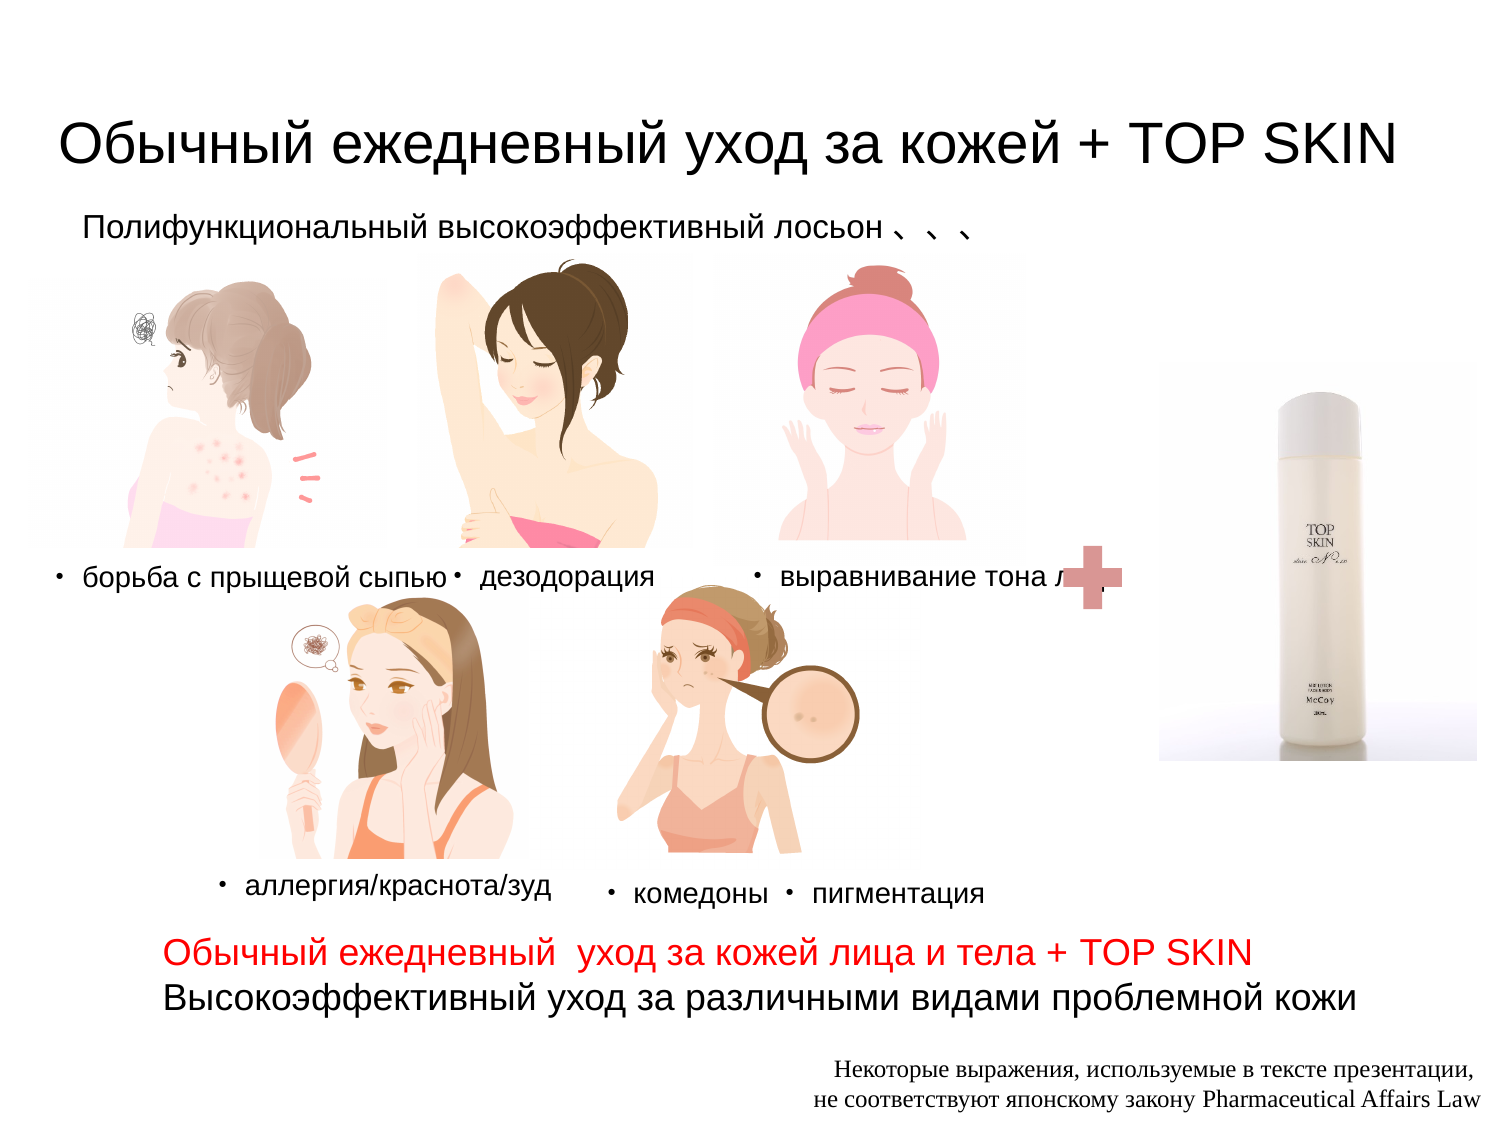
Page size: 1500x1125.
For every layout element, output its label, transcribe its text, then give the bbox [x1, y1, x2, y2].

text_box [417, 253, 693, 600]
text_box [204, 590, 556, 910]
text_box [1082, 600, 1103, 610]
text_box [713, 253, 1167, 600]
text_box Обычный ежедневный уход за кожей лица и тела + TOP SKIN Высокоэффективный уход за различными видами проблемной кожи [147, 920, 1374, 1026]
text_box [530, 577, 975, 918]
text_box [28, 278, 452, 602]
text_box Полифункциональный высокоэффективный лосьон、、、 [67, 198, 1007, 253]
text_box Некоторые выражения, используемые в тексте презентации, не соответствуют японскому закону Pharmaceutical Affairs Law [499, 1045, 1496, 1120]
picture [1159, 362, 1477, 761]
text_box Обычный ежедневный уход за кожей + TOP SKIN [43, 97, 1414, 183]
